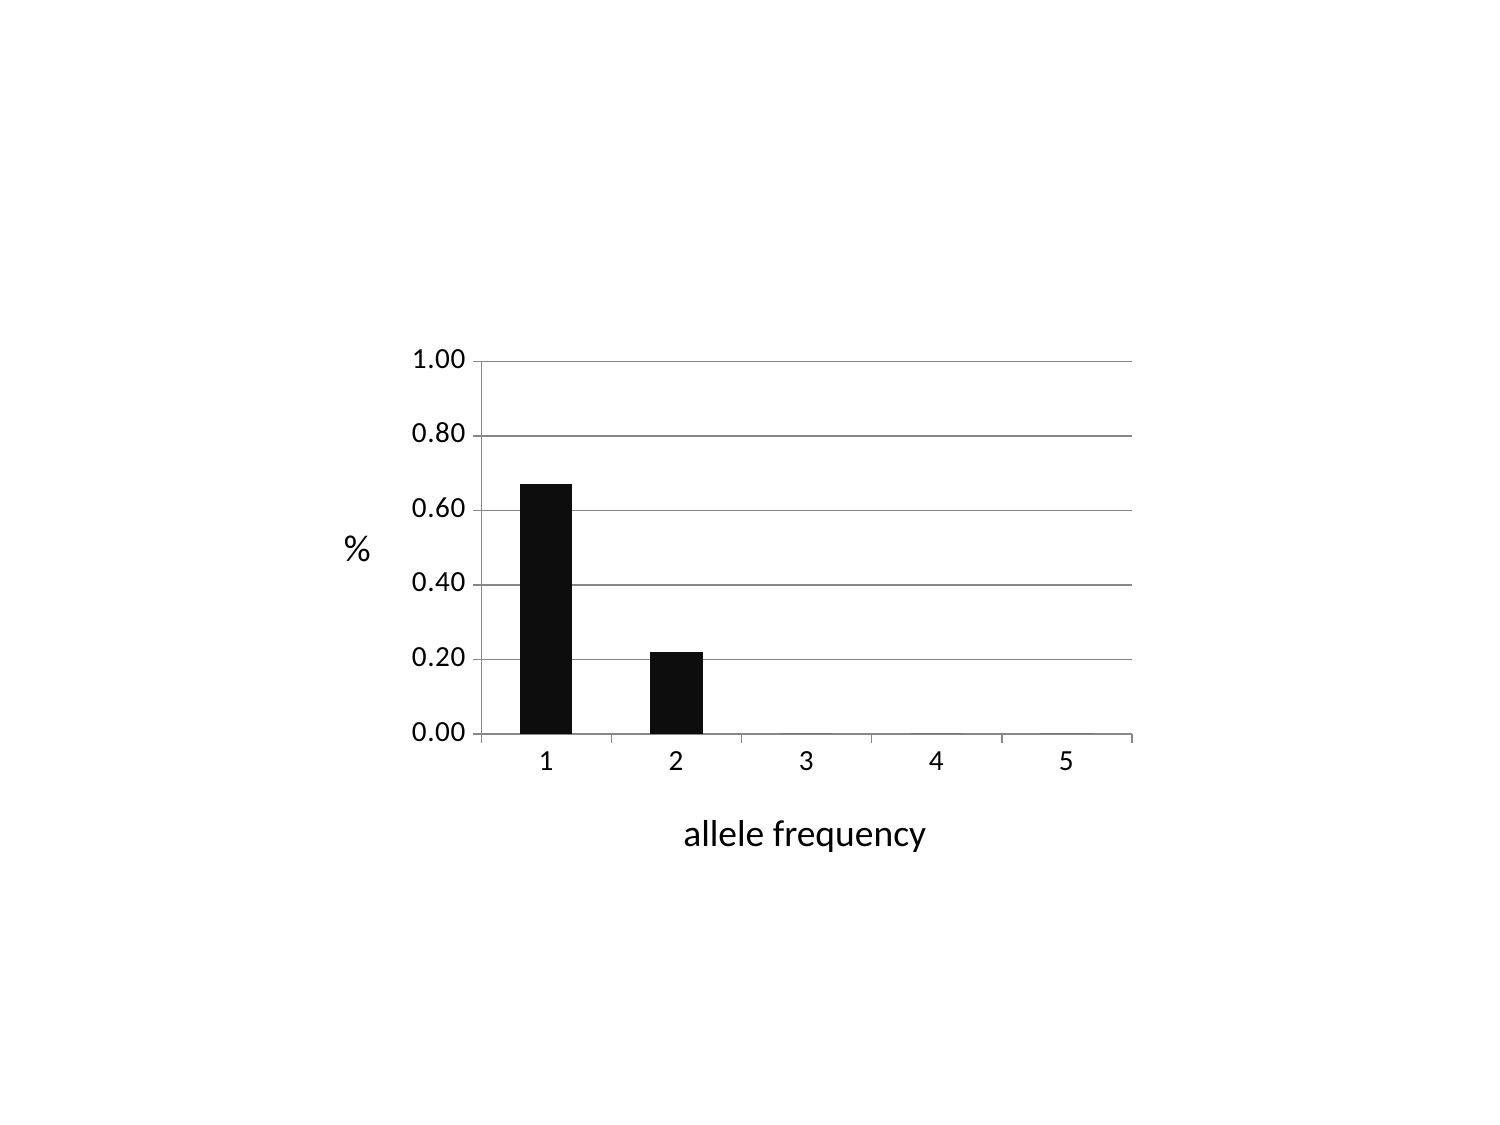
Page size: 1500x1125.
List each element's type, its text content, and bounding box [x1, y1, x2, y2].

chart [396, 337, 1148, 788]
text_box % [329, 516, 386, 576]
text_box allele frequency [668, 801, 942, 862]
